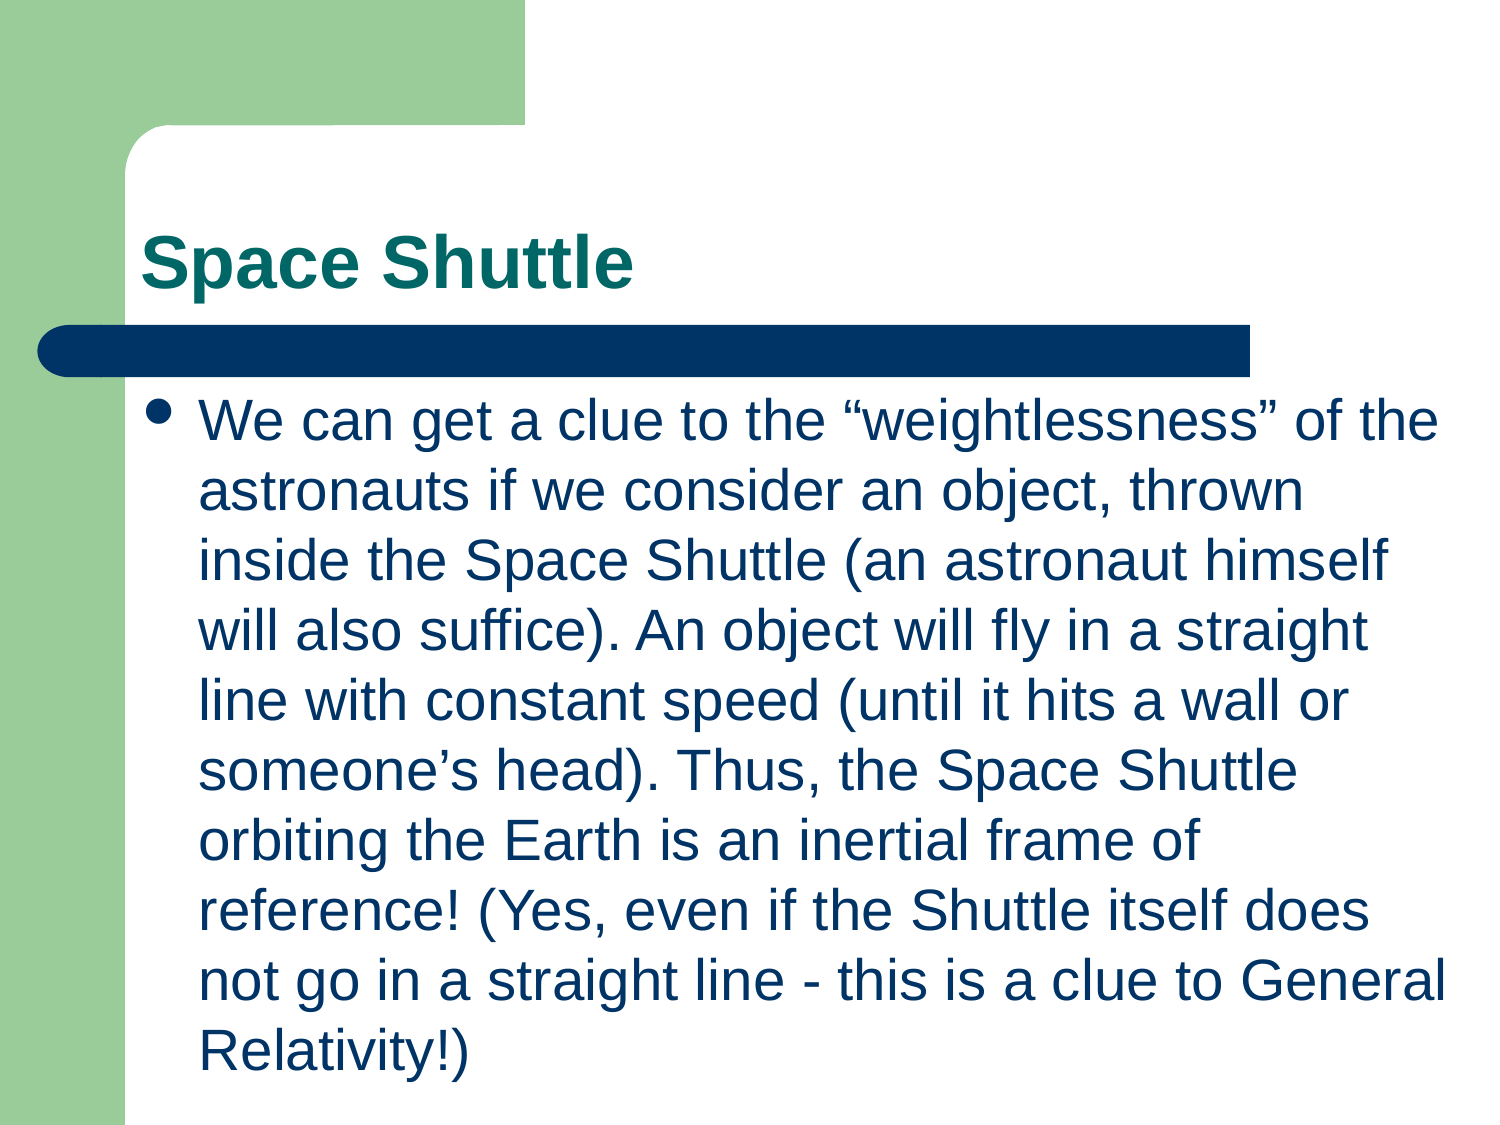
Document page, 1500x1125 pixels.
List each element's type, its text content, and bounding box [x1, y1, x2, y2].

title Space Shuttle [125, 125, 1425, 313]
list We can get a clue to the “weightlessness” of the astronauts if we consider an object, thrown inside the Space Shuttle (an astronaut himself will also suffice). An object will fly in a straight line with constant speed (until it hits a wall or someone’s head). Thus, the Space Shuttle orbiting the Earth is an inertial frame of reference! (Yes, even if the Shuttle itself does not go in a straight line - this is a clue to General Relativity!) [127, 375, 1475, 1090]
